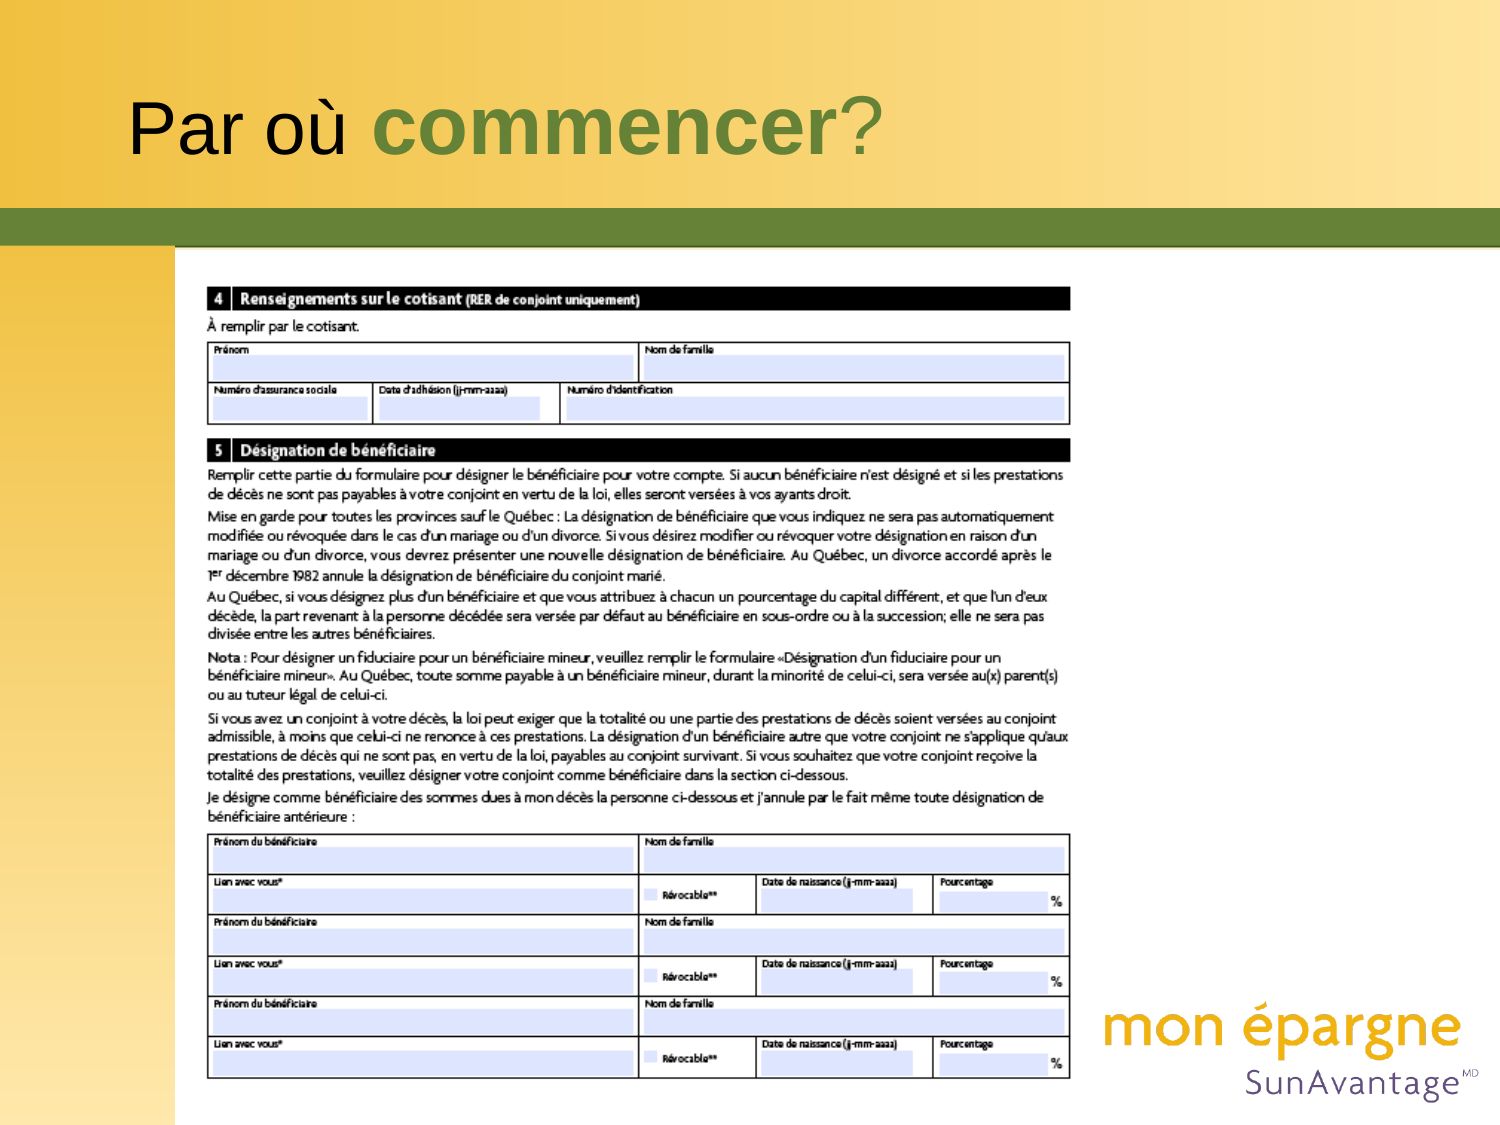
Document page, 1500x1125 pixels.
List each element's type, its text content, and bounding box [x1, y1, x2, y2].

text_box [0, 246, 175, 1125]
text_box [1087, 991, 1488, 1125]
text_box [0, 208, 1500, 246]
text_box [0, 0, 1500, 208]
picture [184, 275, 1081, 1085]
title Par où commencer? [112, 50, 1388, 179]
text_box [175, 249, 1500, 1125]
